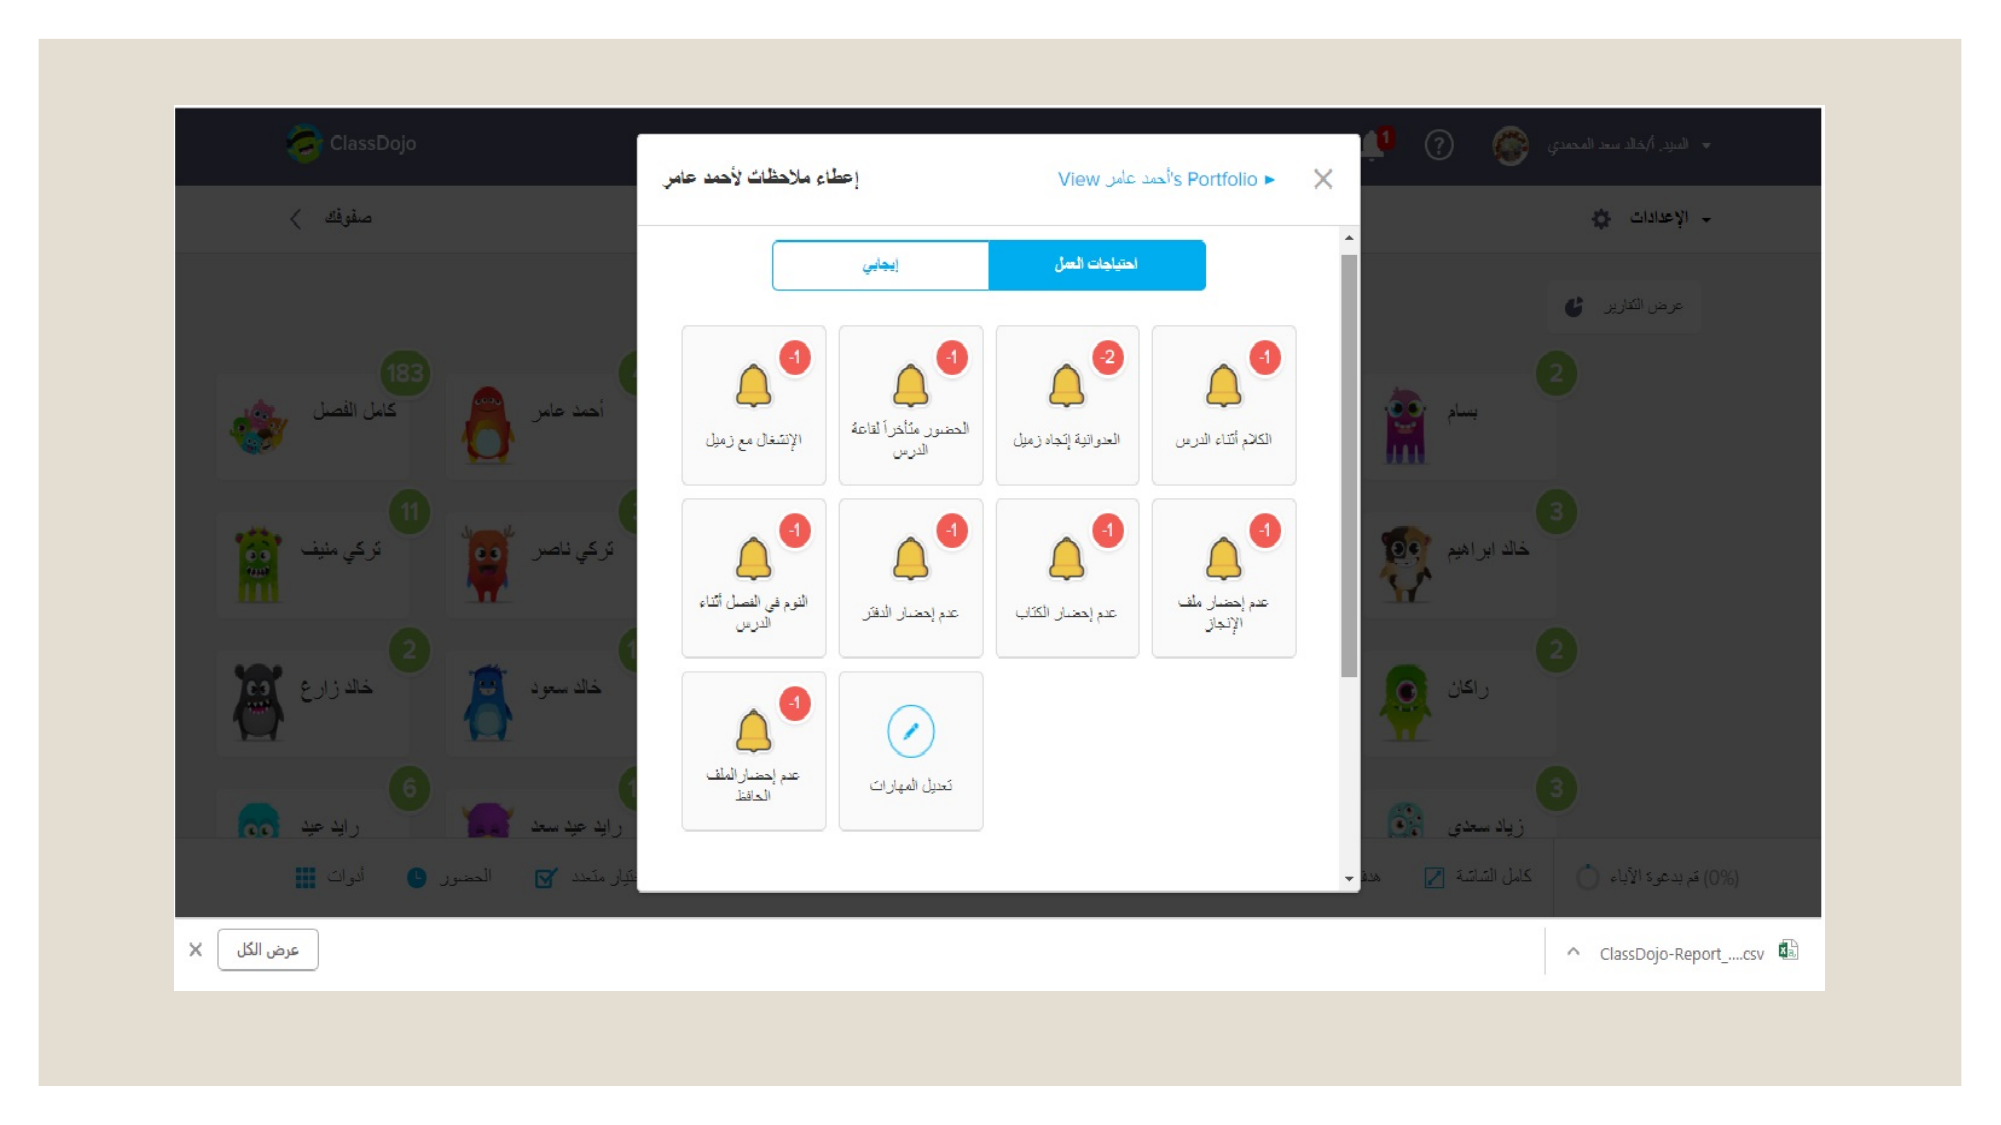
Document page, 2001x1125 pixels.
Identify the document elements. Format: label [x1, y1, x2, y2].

list [174, 105, 1825, 991]
